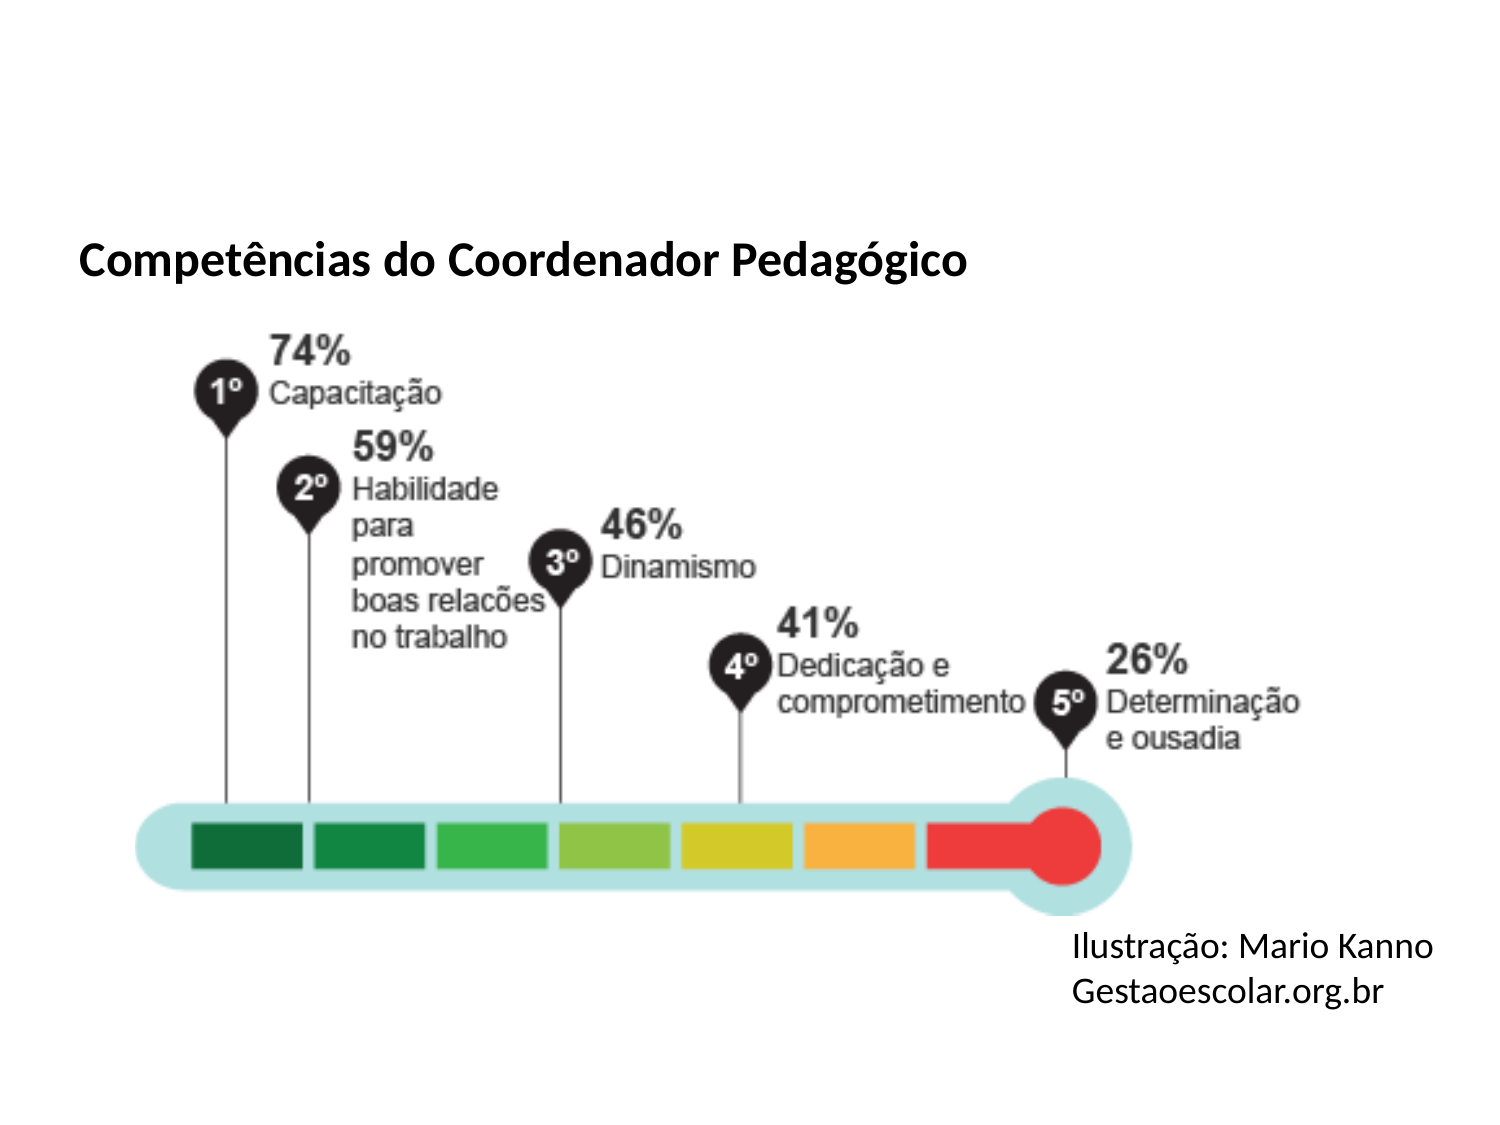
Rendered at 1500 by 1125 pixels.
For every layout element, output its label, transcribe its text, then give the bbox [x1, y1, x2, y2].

text_box Competências do Coordenador Pedagógico [64, 218, 1454, 354]
picture [135, 314, 1318, 916]
text_box Ilustração: Mario Kanno Gestaoescolar.org.br [1057, 913, 1454, 1019]
